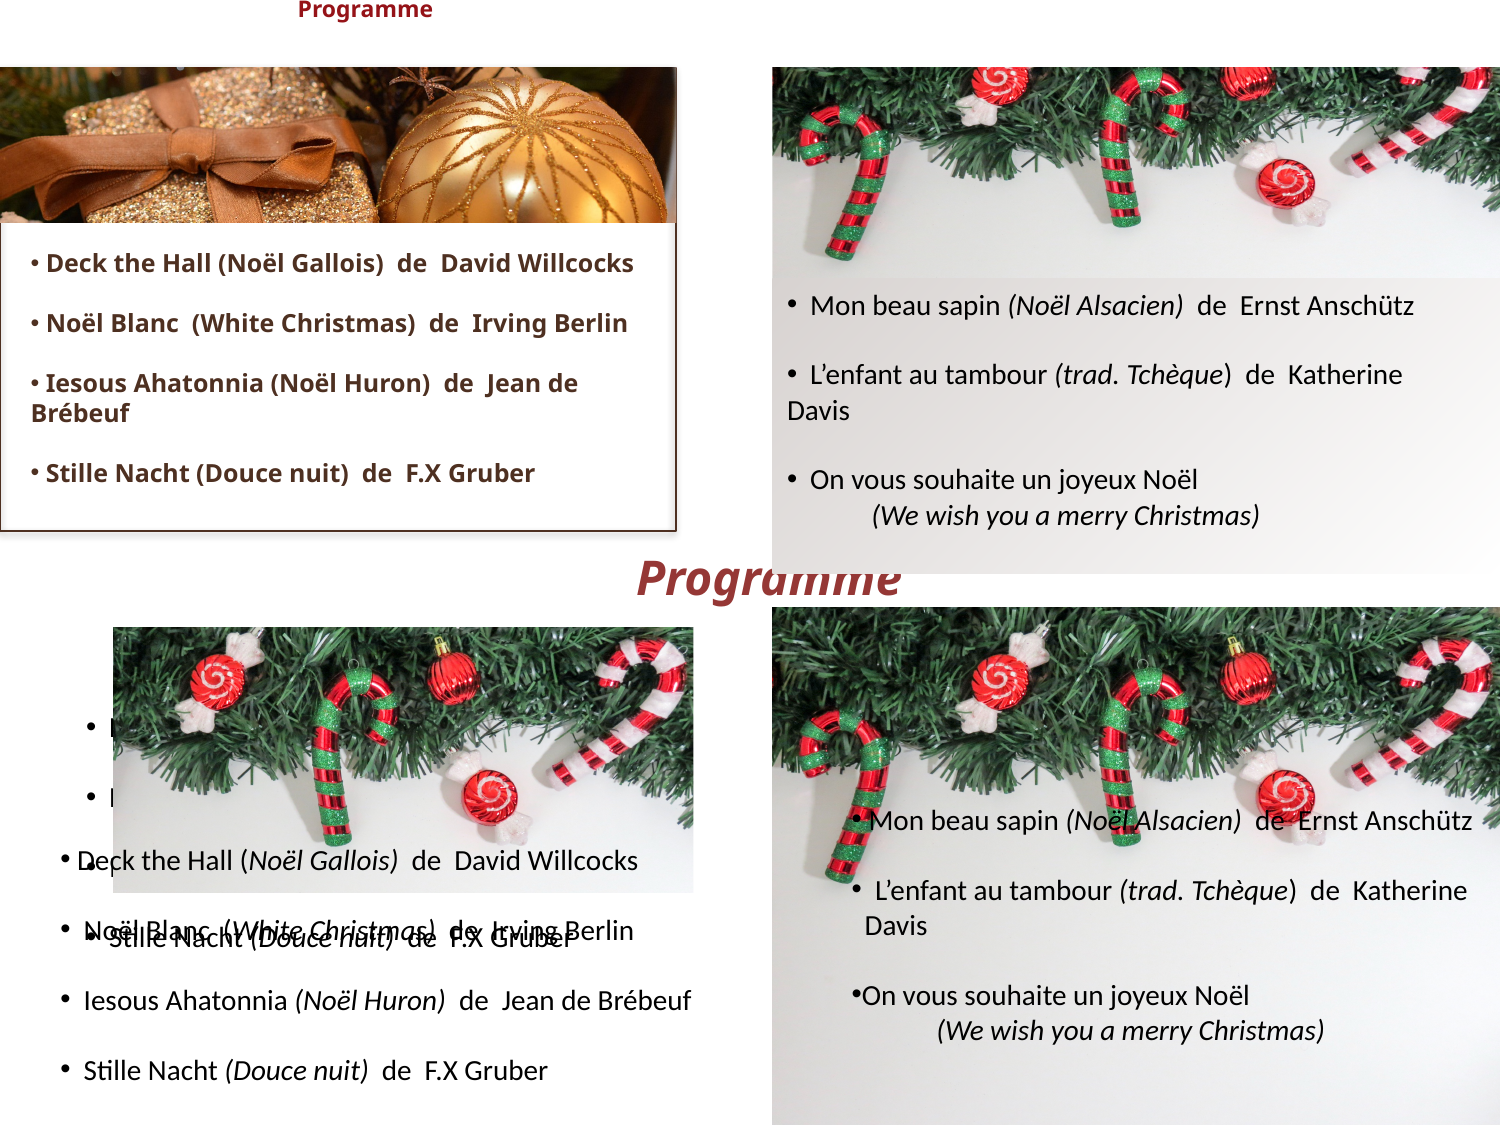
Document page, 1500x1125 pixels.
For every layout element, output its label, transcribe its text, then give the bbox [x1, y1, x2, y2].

picture [771, 607, 1500, 1125]
picture [112, 627, 694, 893]
text_box Mon beau sapin (Noël Alsacien) de Ernst Anschütz L’enfant au tambour (trad. Tchèque) de Katherine Davis On vous souhaite un joyeux Noël (We wish you a merry Christmas) [772, 484, 1500, 574]
title Programme [189, 0, 505, 66]
picture [0, 67, 677, 224]
text_box Deck the Hall (Noël Gallois) de David Willcocks Noël Blanc (White Christmas) de Irving Berlin Iesous Ahatonnia (Noël Huron) de Jean de Brébeuf Stille Nacht (Douce nuit) de F.X Gruber [15, 240, 694, 495]
picture [771, 67, 1500, 477]
text_box [71, 122, 766, 312]
text_box Deck the Hall (Noël Gallois) de David Willcocks Noël Blanc (White Christmas) de Irving Berlin Iesous Ahatonnia (Noël Huron) de J Stille Nacht (Douce nuit) de F.X Gruber [71, 666, 766, 1125]
text_box Deck the Hall (Noël Gallois) de David Willcocks Noël Blanc (White Christmas) de Irving Berlin Iesous Ahatonnia (Noël Huron) de Jean de Brébeuf Stille Nacht (Douce nuit) de F.X Gruber [45, 833, 724, 1094]
text_box [0, 230, 677, 531]
list Programme [75, 538, 1425, 666]
